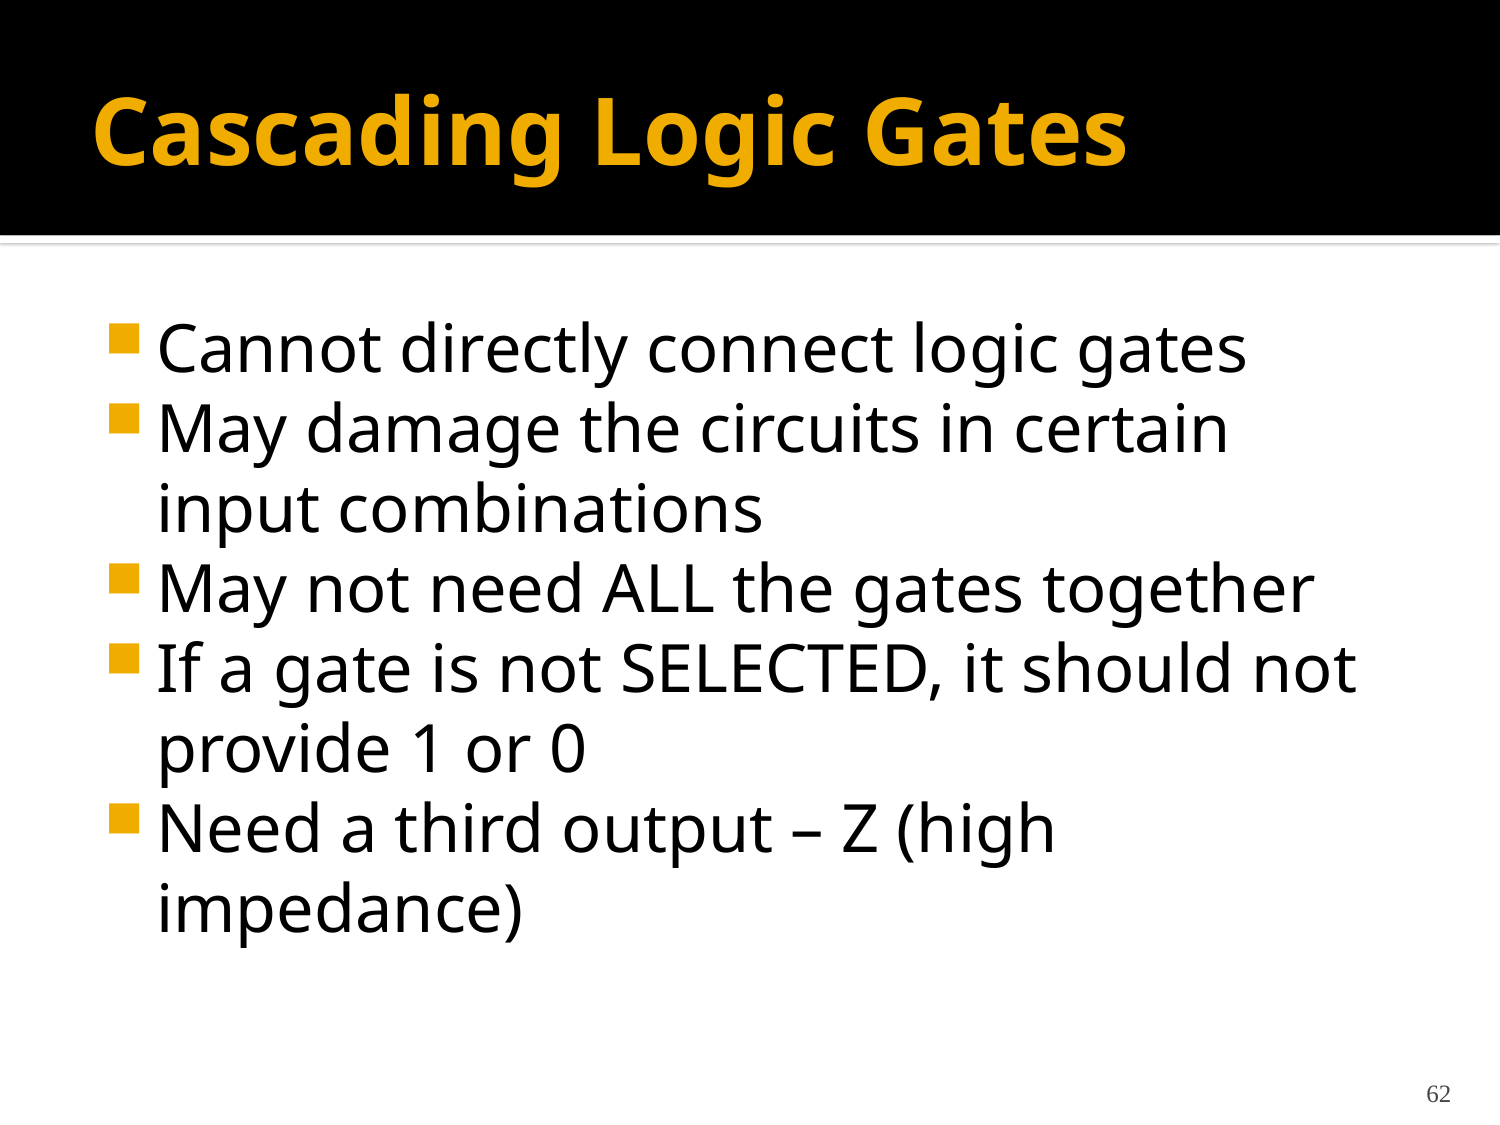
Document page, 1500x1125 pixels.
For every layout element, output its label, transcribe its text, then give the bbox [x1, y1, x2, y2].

title Cascading Logic Gates [75, 25, 1425, 231]
slide_number 62 [1345, 1062, 1467, 1108]
list Cannot directly connect logic gates May damage the circuits in certain input combinations May not need ALL the gates together If a gate is not SELECTED, it should not provide 1 or 0 Need a third output – Z (high impedance) [75, 291, 1425, 1050]
